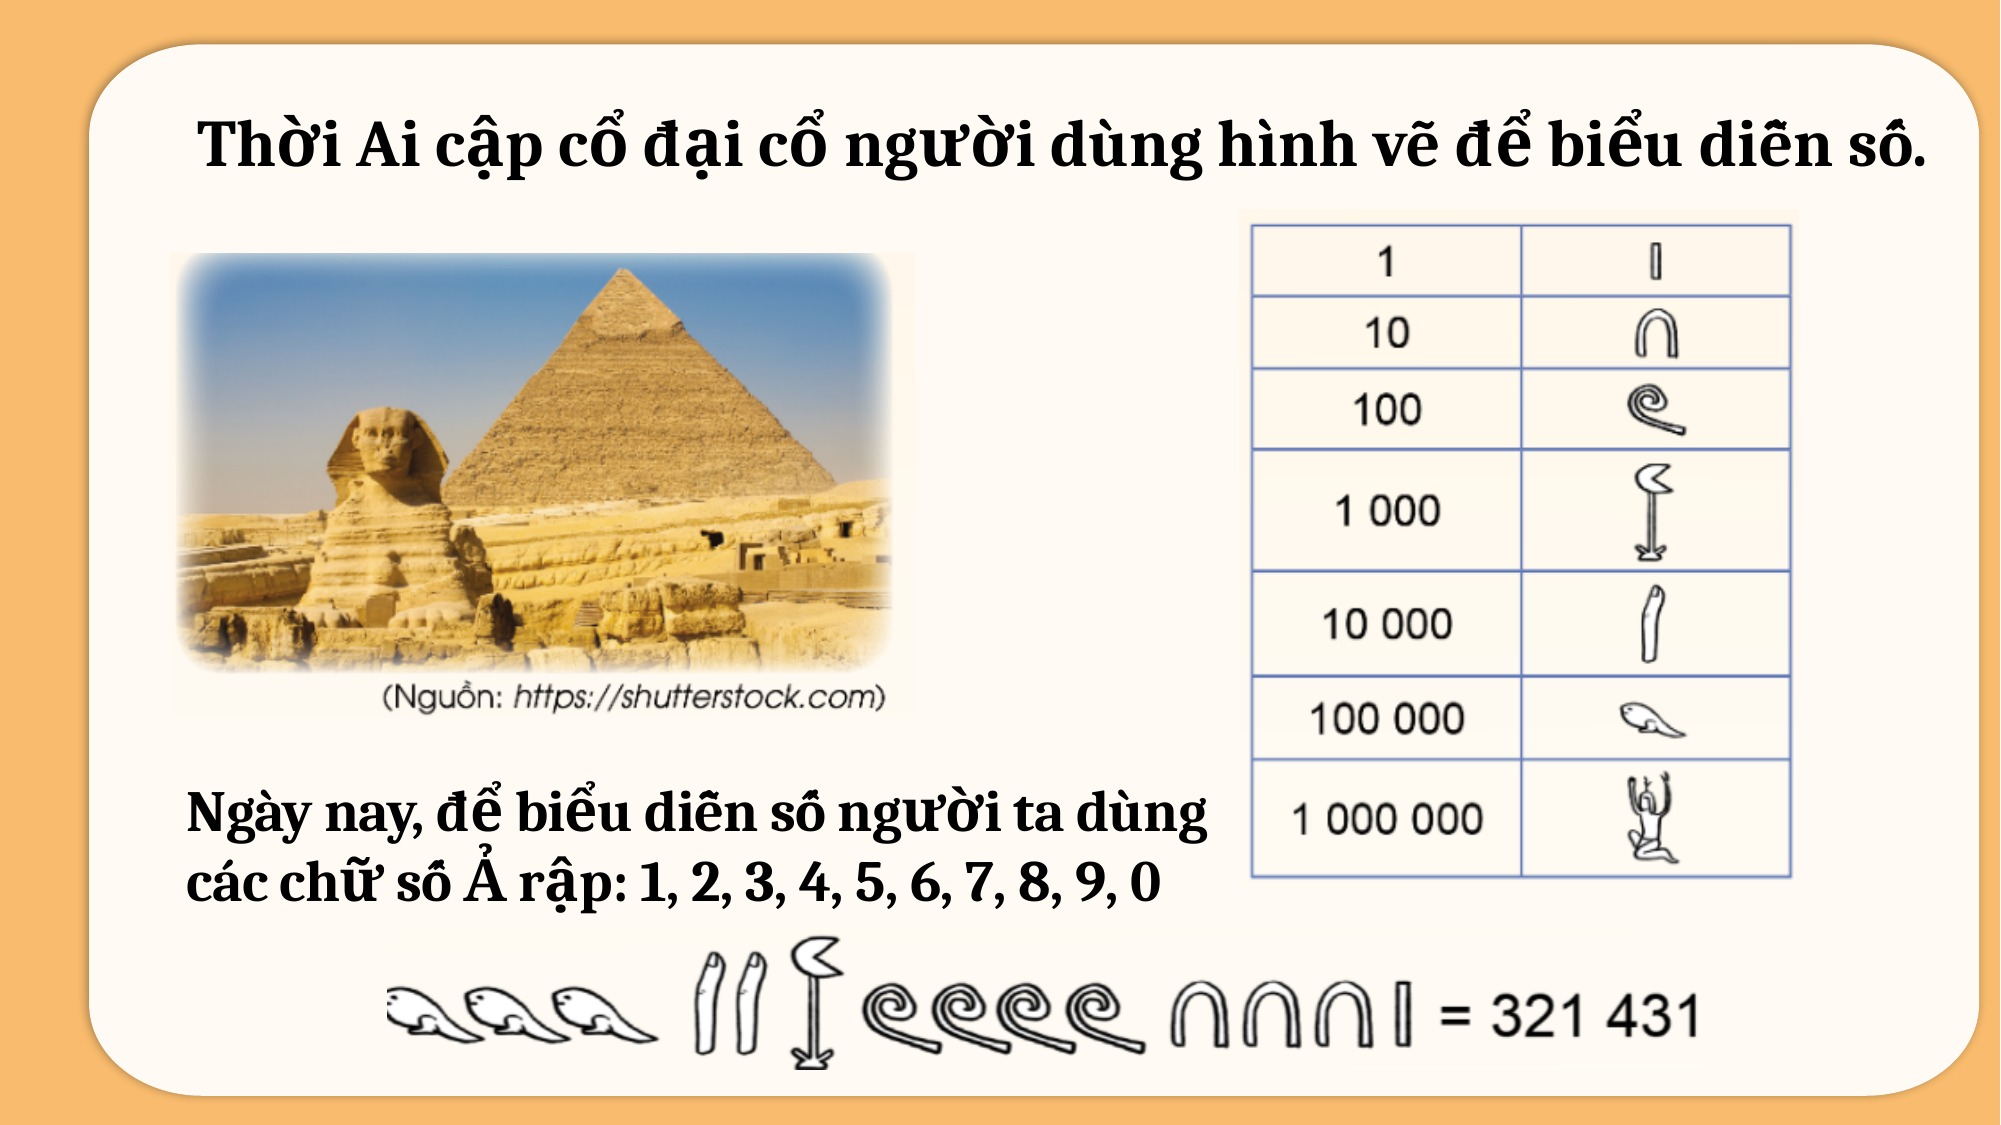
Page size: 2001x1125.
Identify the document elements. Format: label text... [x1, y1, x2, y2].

text_box Ngày nay, để biểu diễn số người ta dùng các chữ số Ả rập: 1, 2, 3, 4, 5, 6, 7, 8, 9, 0 [171, 765, 1282, 921]
text_box [0, 2, 1576, 161]
picture [1238, 209, 1799, 894]
text_box [89, 44, 1980, 1096]
picture [170, 253, 916, 718]
text_box Thời Ai cập cổ đại cổ người dùng hình vẽ để biểu diễn số. [182, 92, 1972, 187]
picture [387, 927, 1707, 1070]
